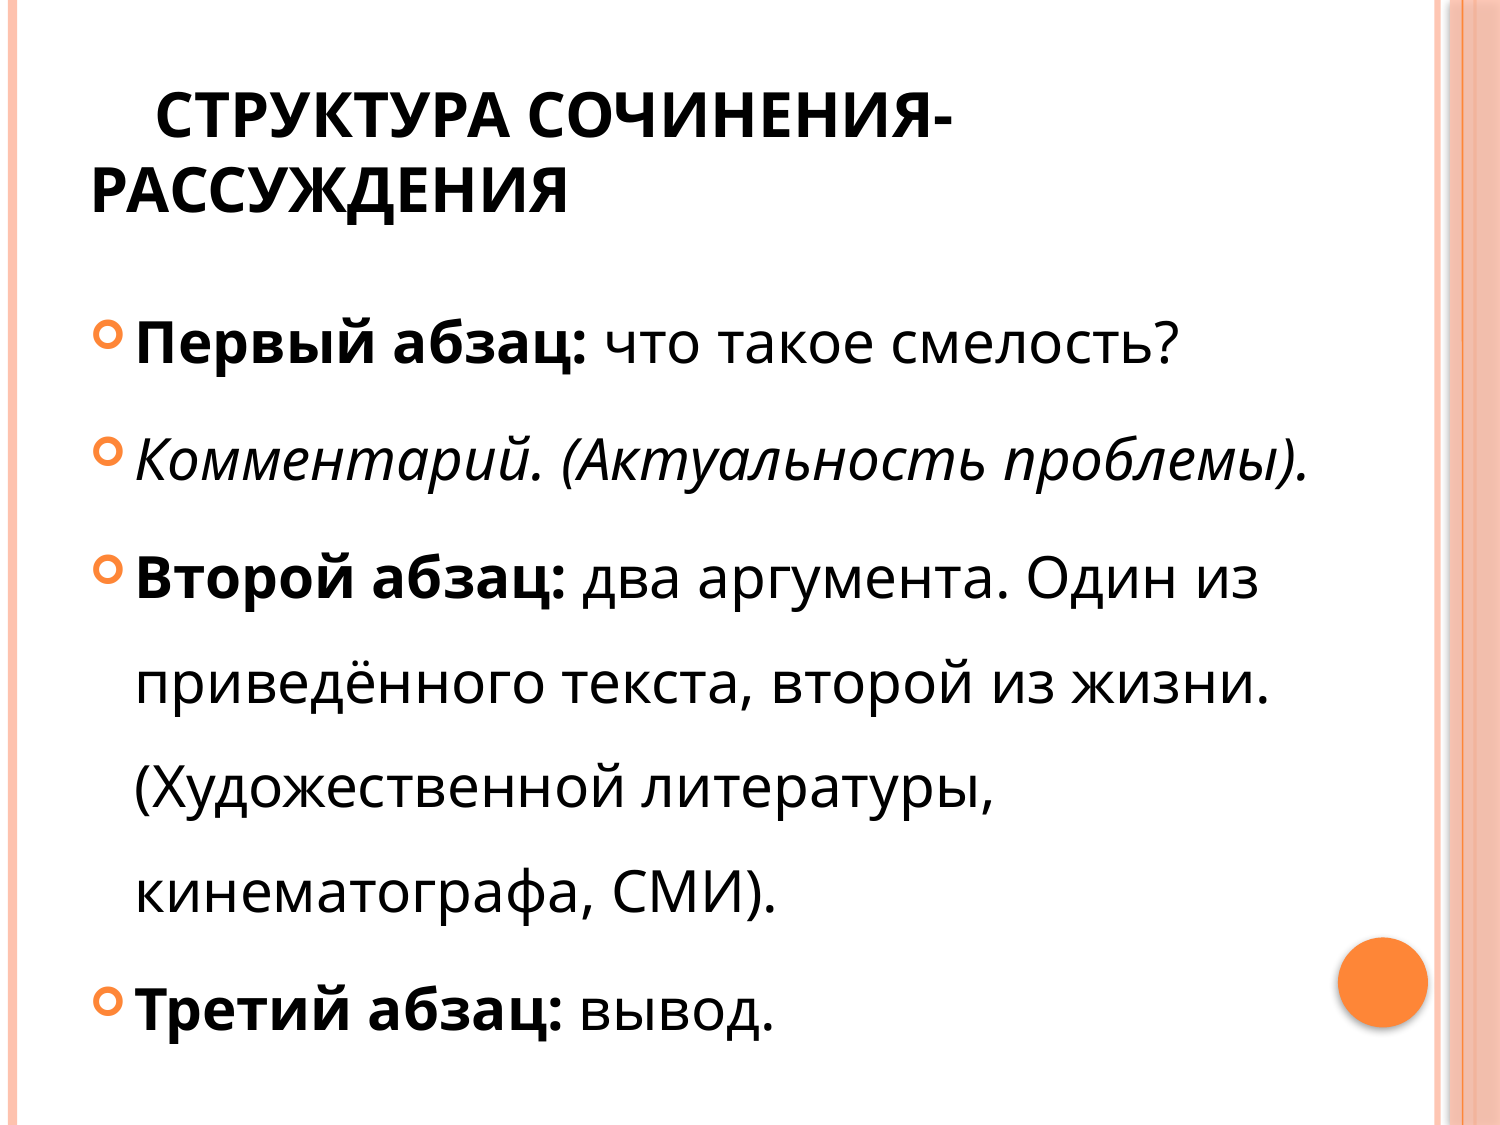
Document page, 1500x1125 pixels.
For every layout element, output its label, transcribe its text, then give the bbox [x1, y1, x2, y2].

list Первый абзац: что такое смелость? Комментарий. (Актуальность проблемы). Второй абзац: два аргумента. Один из приведённого текста, второй из жизни.(Художественной литературы, кинематографа, СМИ). Третий абзац: вывод. [75, 262, 1329, 1062]
title Структура сочинения-рассуждения [75, 45, 1300, 233]
